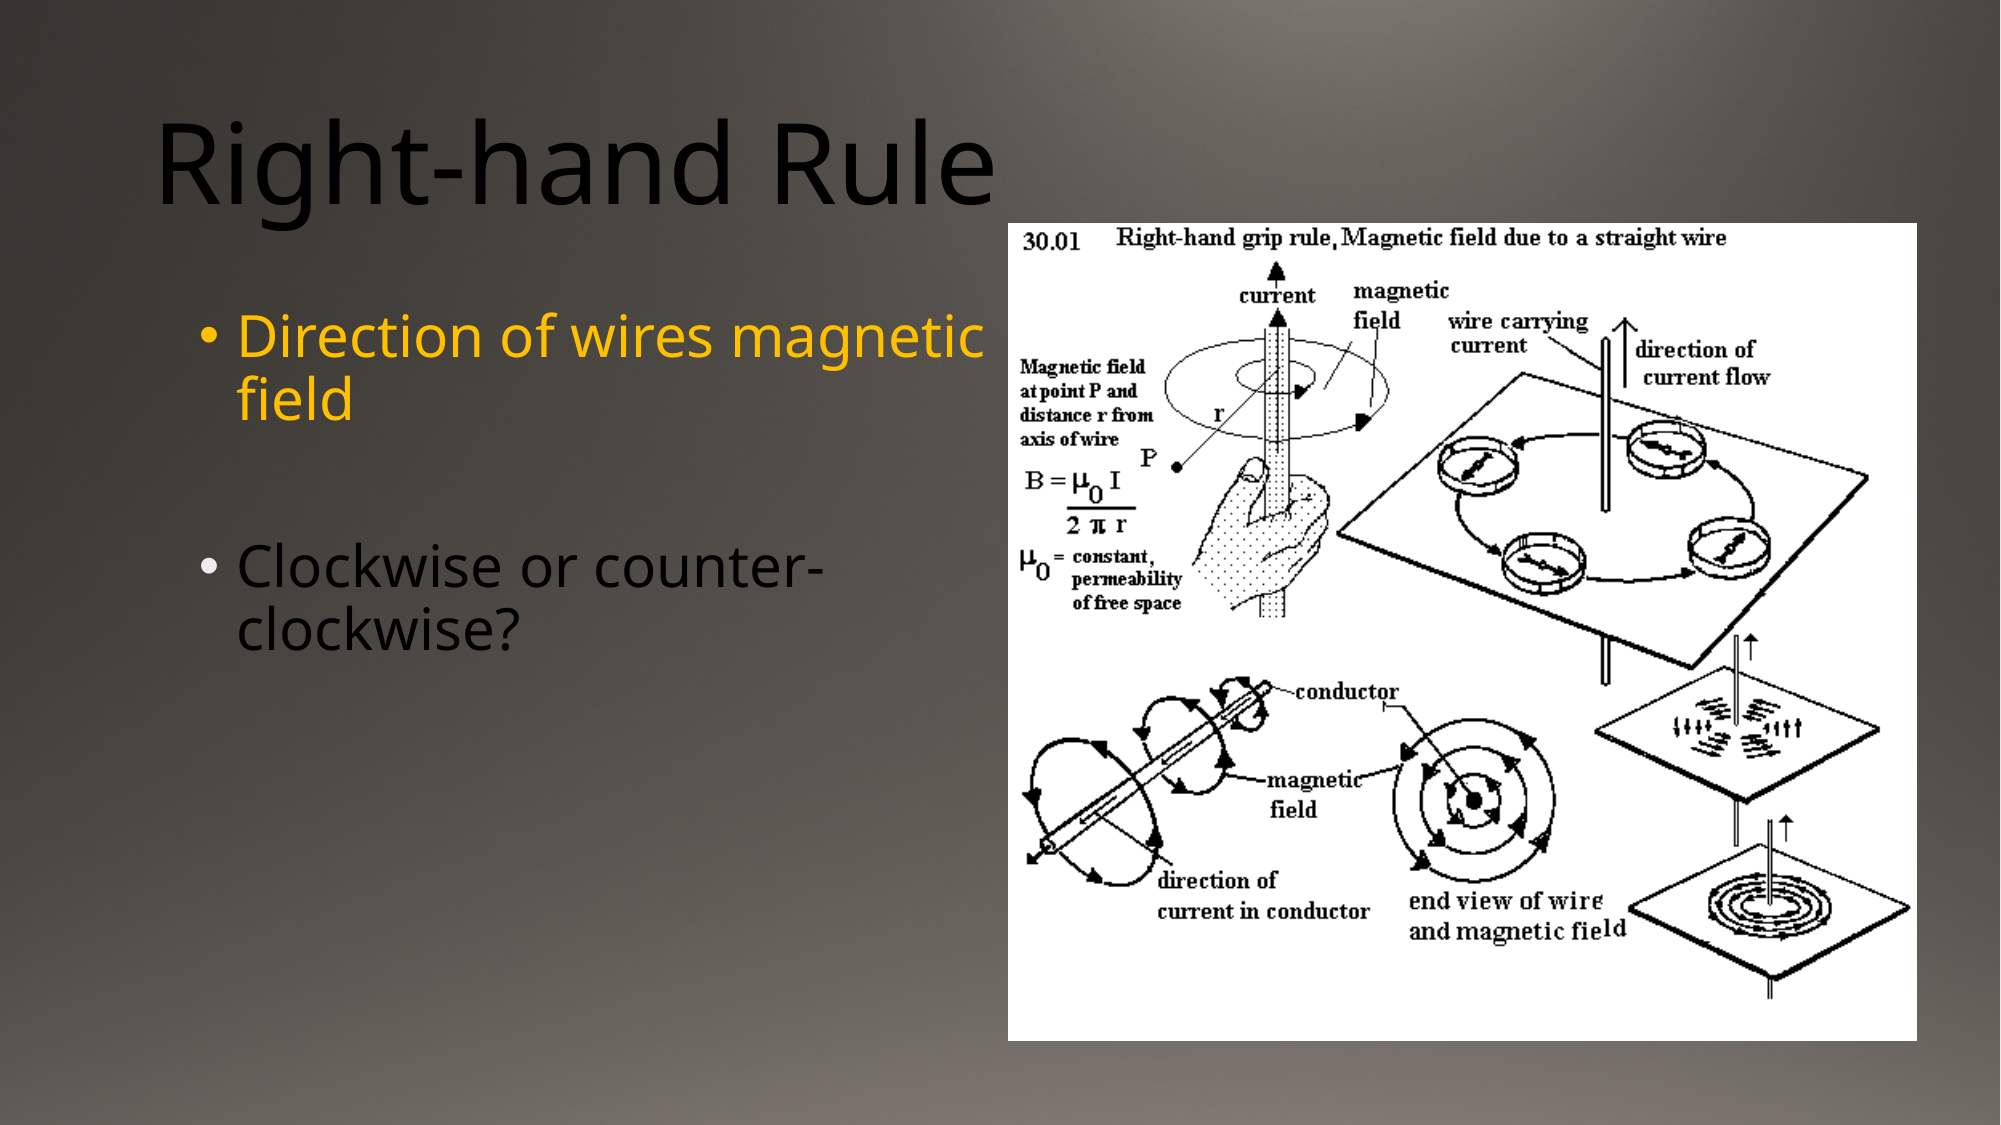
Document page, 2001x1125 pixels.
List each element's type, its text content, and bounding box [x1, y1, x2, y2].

picture [0, 0, 2001, 1125]
title Right-hand Rule [137, 59, 1863, 278]
list Direction of wires magnetic field Clockwise or counter-clockwise? [183, 299, 1007, 1014]
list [1007, 223, 1917, 1041]
